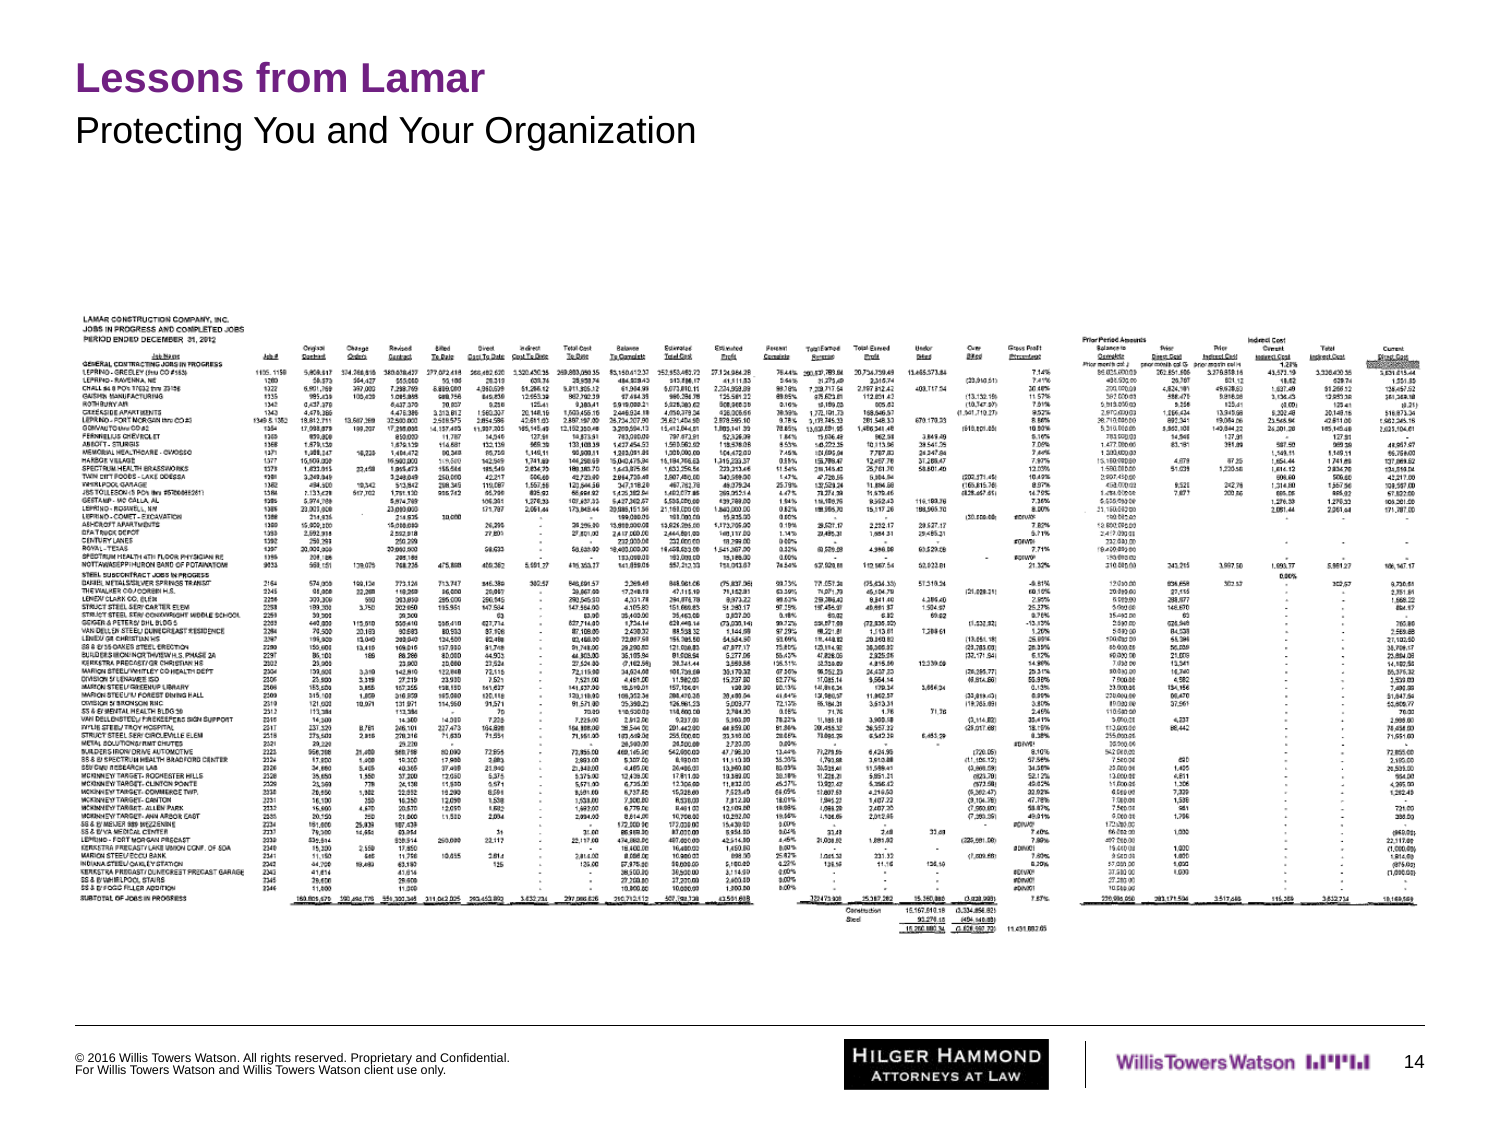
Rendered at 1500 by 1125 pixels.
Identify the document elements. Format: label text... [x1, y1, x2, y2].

slide_number 14 [1362, 1050, 1425, 1073]
title Lessons from Lamar [75, 51, 1425, 102]
list Protecting You and Your Organization [75, 105, 1425, 152]
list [74, 304, 1426, 946]
footer © 2016 Willis Towers Watson. All rights reserved. Proprietary and Confidential. For Willis Towers Watson and Willis Towers Watson client use only. [75, 1050, 519, 1091]
picture [844, 1039, 1050, 1091]
